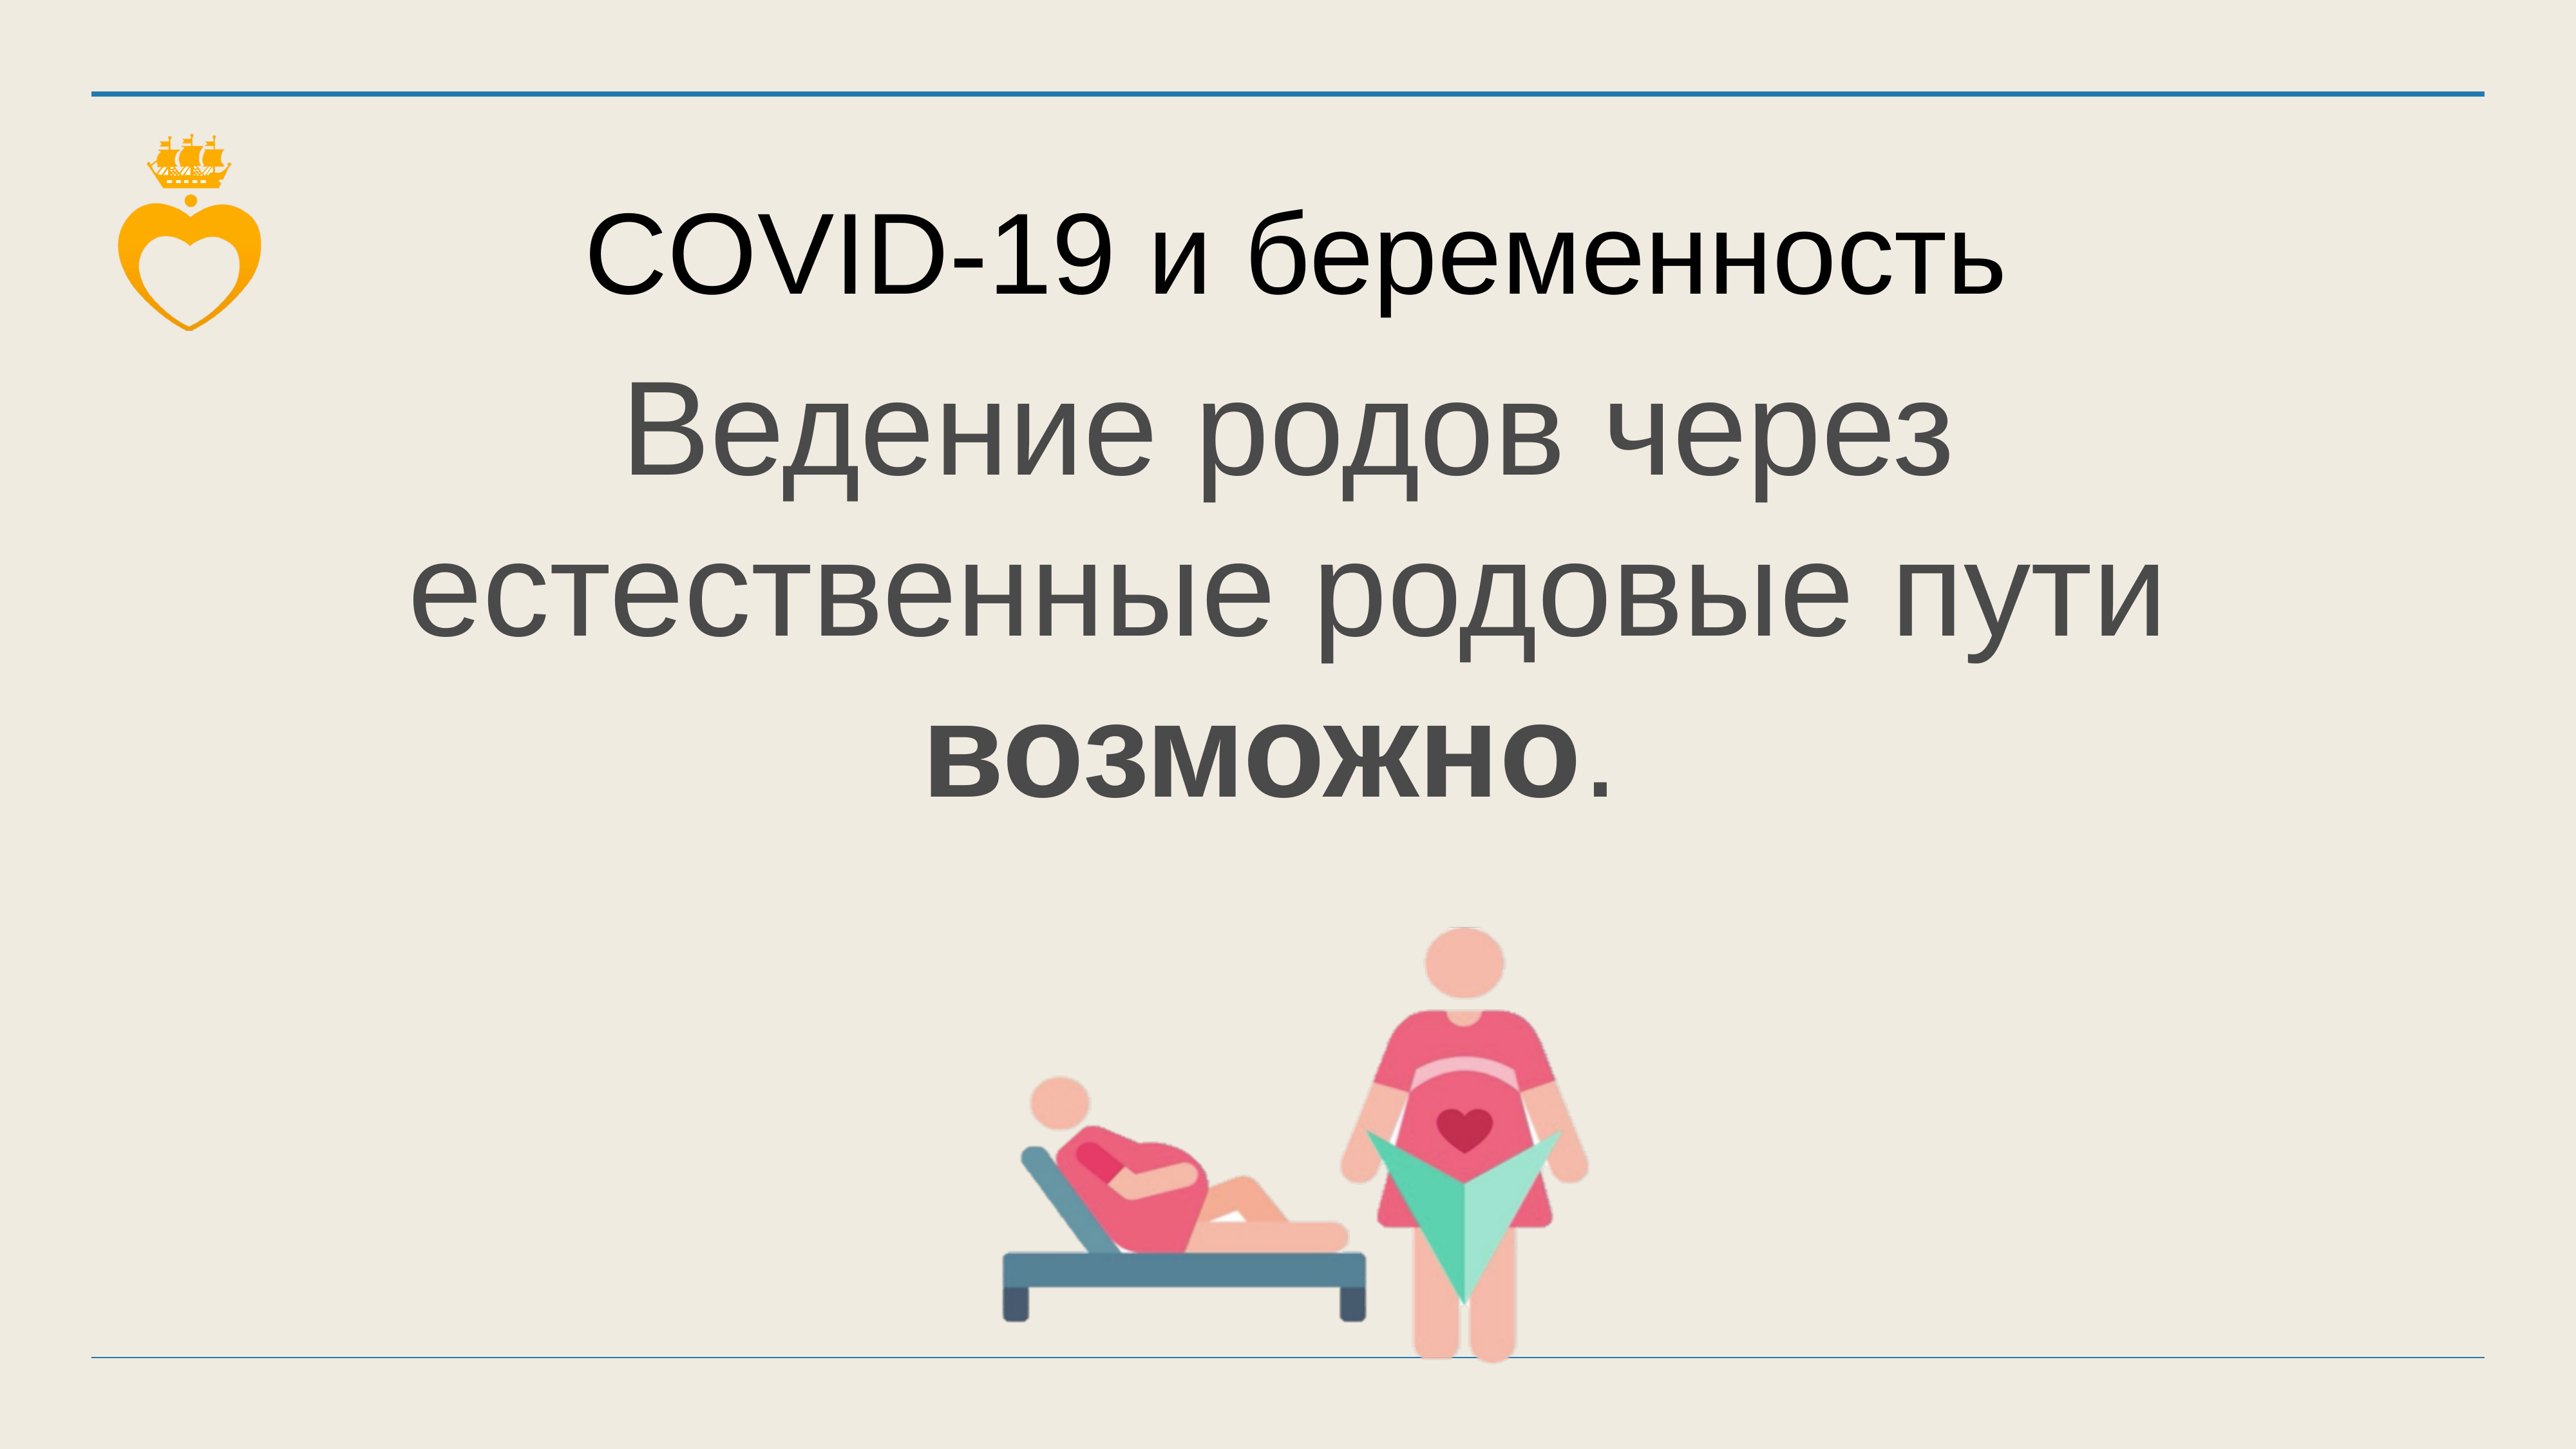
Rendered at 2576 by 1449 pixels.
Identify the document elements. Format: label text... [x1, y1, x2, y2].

text_box COVID-19 и беременность [126, 169, 2468, 336]
list Ведение родов через естественные родовые пути возможно. [182, 336, 2394, 902]
picture [73, 115, 301, 344]
picture [937, 901, 1609, 1382]
